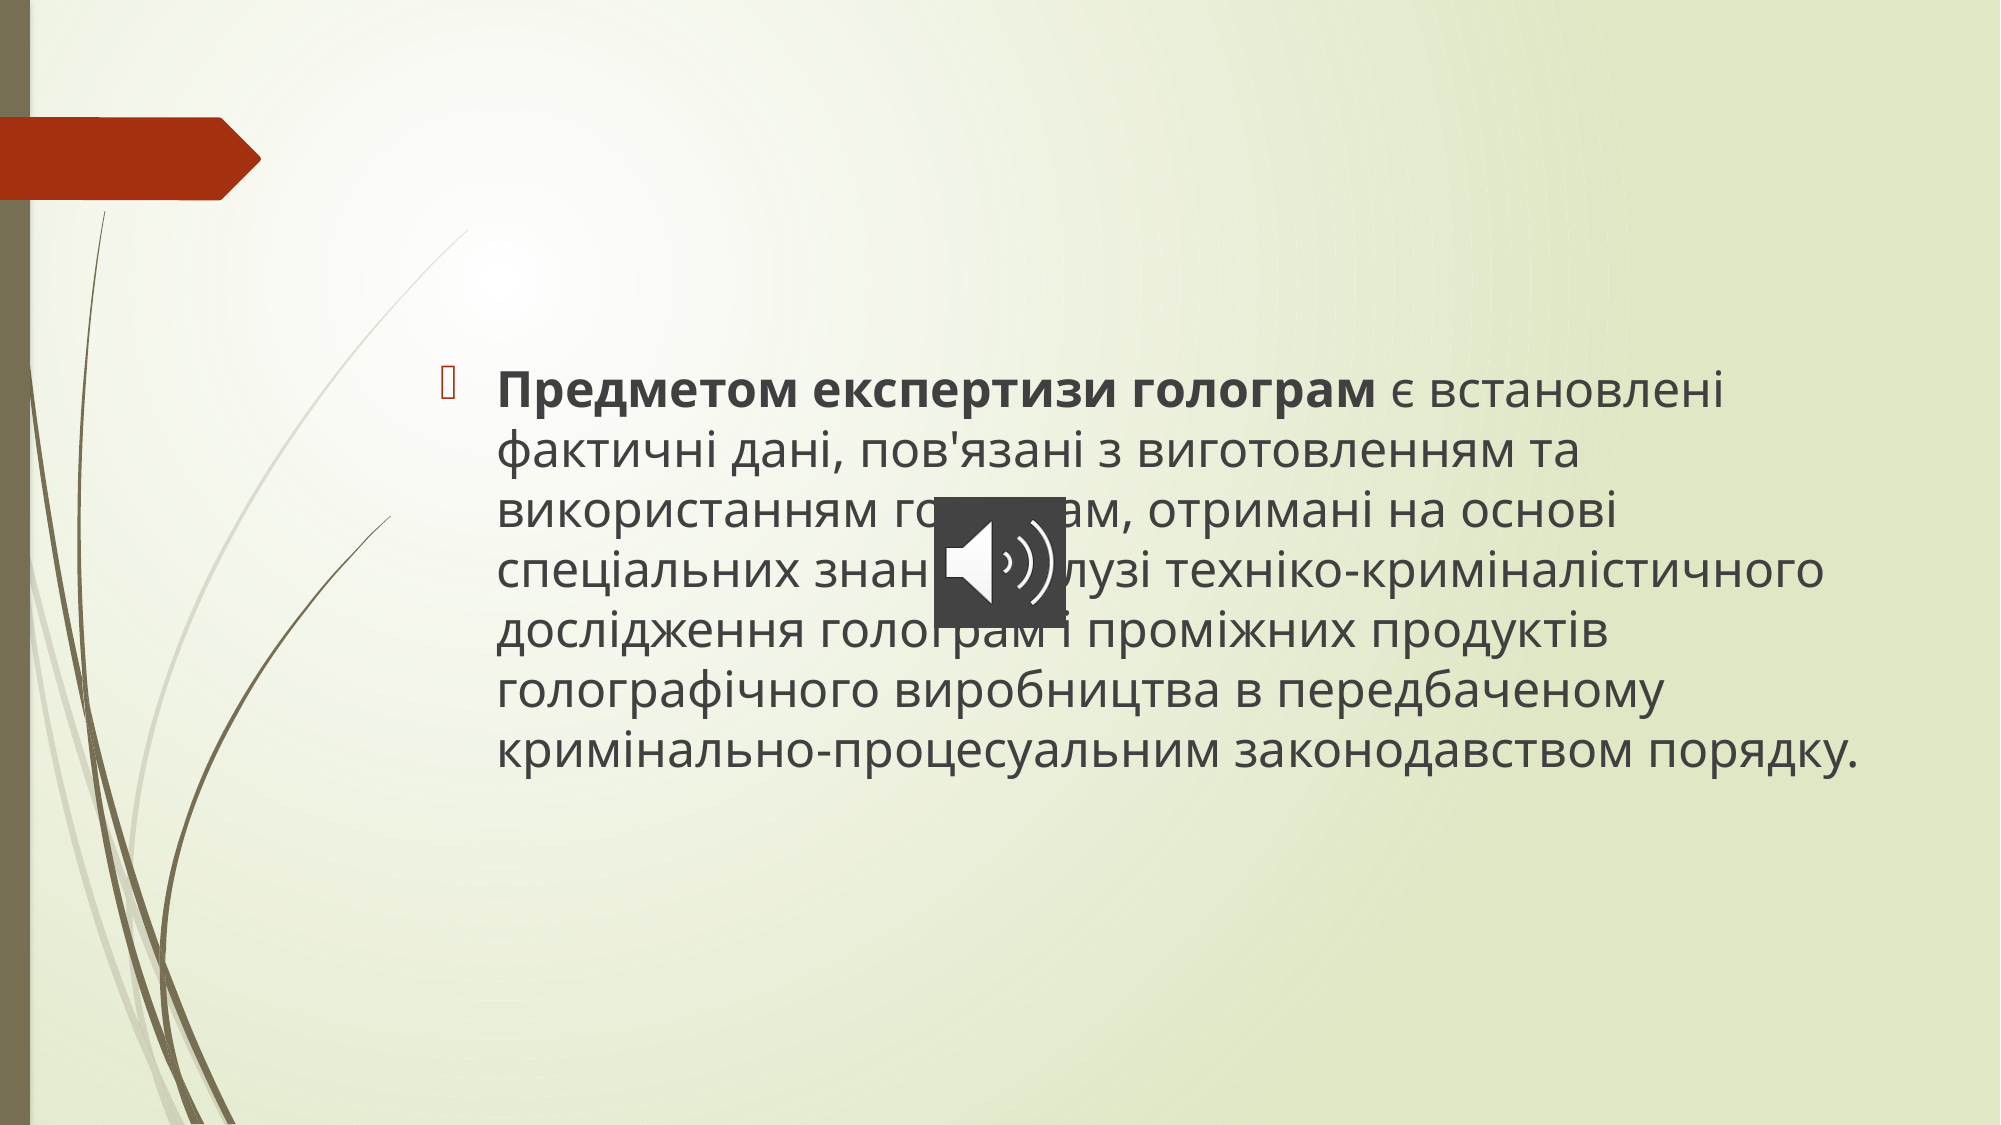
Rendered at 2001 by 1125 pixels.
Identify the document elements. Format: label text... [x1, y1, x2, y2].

picture [932, 495, 1067, 630]
list Предметом експертизи голограм є встановлені фактичні дані, пов'язані з виготовленням та використанням голограм, отримані на основі спеціальних знань у галузі техніко-криміналістичного дослідження голограм і проміжних продуктів голографічного виробництва в передбаченому кримінально-процесуальним законодавством порядку. [424, 350, 1888, 970]
